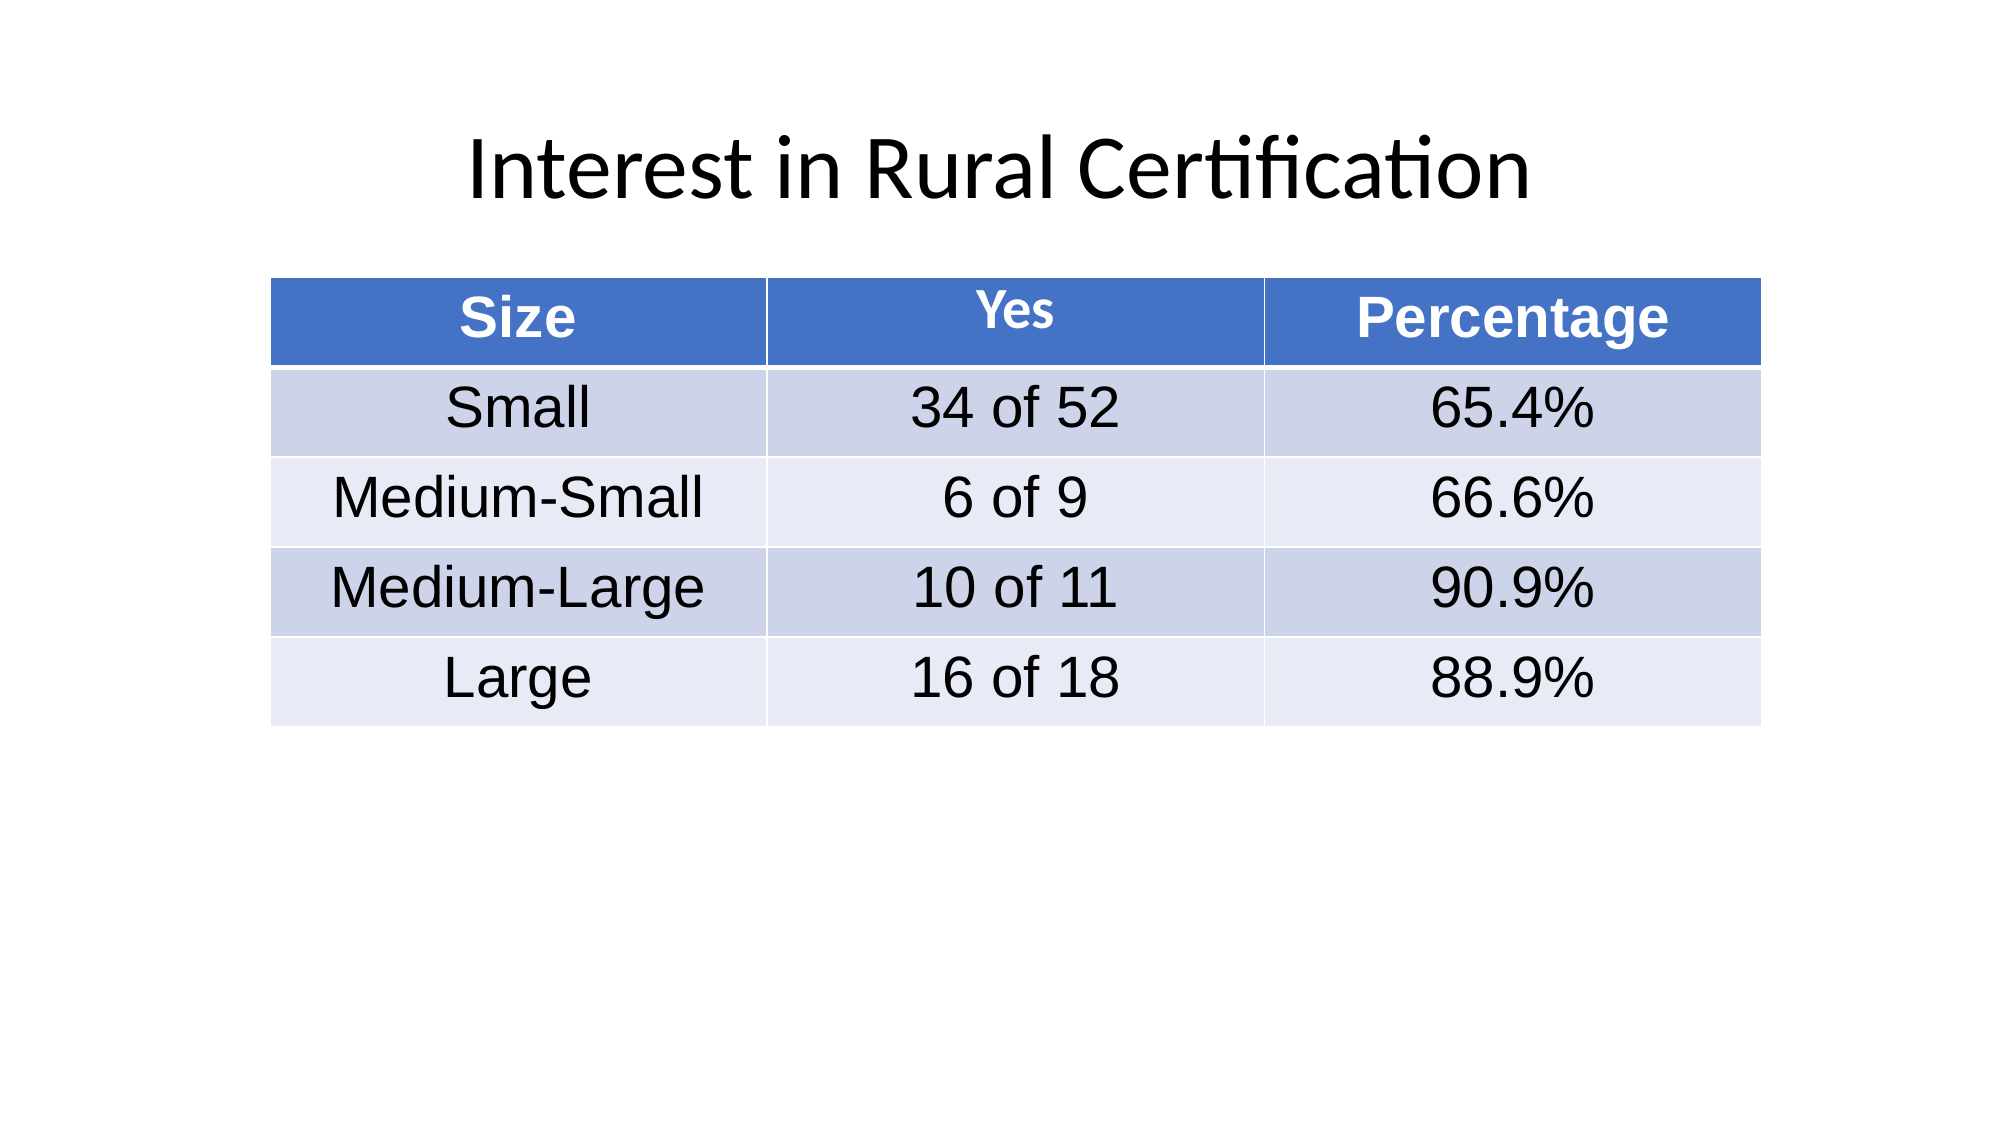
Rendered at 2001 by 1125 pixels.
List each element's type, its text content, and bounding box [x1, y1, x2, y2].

table_cell 65.4% [1265, 370, 1761, 456]
table_cell 34 of 52 [768, 370, 1264, 456]
table_cell 88.9% [1265, 638, 1761, 726]
table_cell Medium-Large [271, 548, 766, 636]
table_cell Large [271, 638, 766, 726]
table_header Yes [768, 278, 1264, 365]
table_cell Medium-Small [271, 458, 766, 546]
title Interest in Rural Certification [137, 59, 1863, 278]
table_cell 16 of 18 [768, 638, 1264, 726]
table_cell 10 of 11 [768, 548, 1264, 636]
table_cell 6 of 9 [768, 458, 1264, 546]
table_header Size [271, 278, 766, 365]
table_cell 90.9% [1265, 548, 1761, 636]
table_cell Small [271, 370, 766, 456]
table_header Percentage [1265, 278, 1761, 365]
table_cell 66.6% [1265, 458, 1761, 546]
